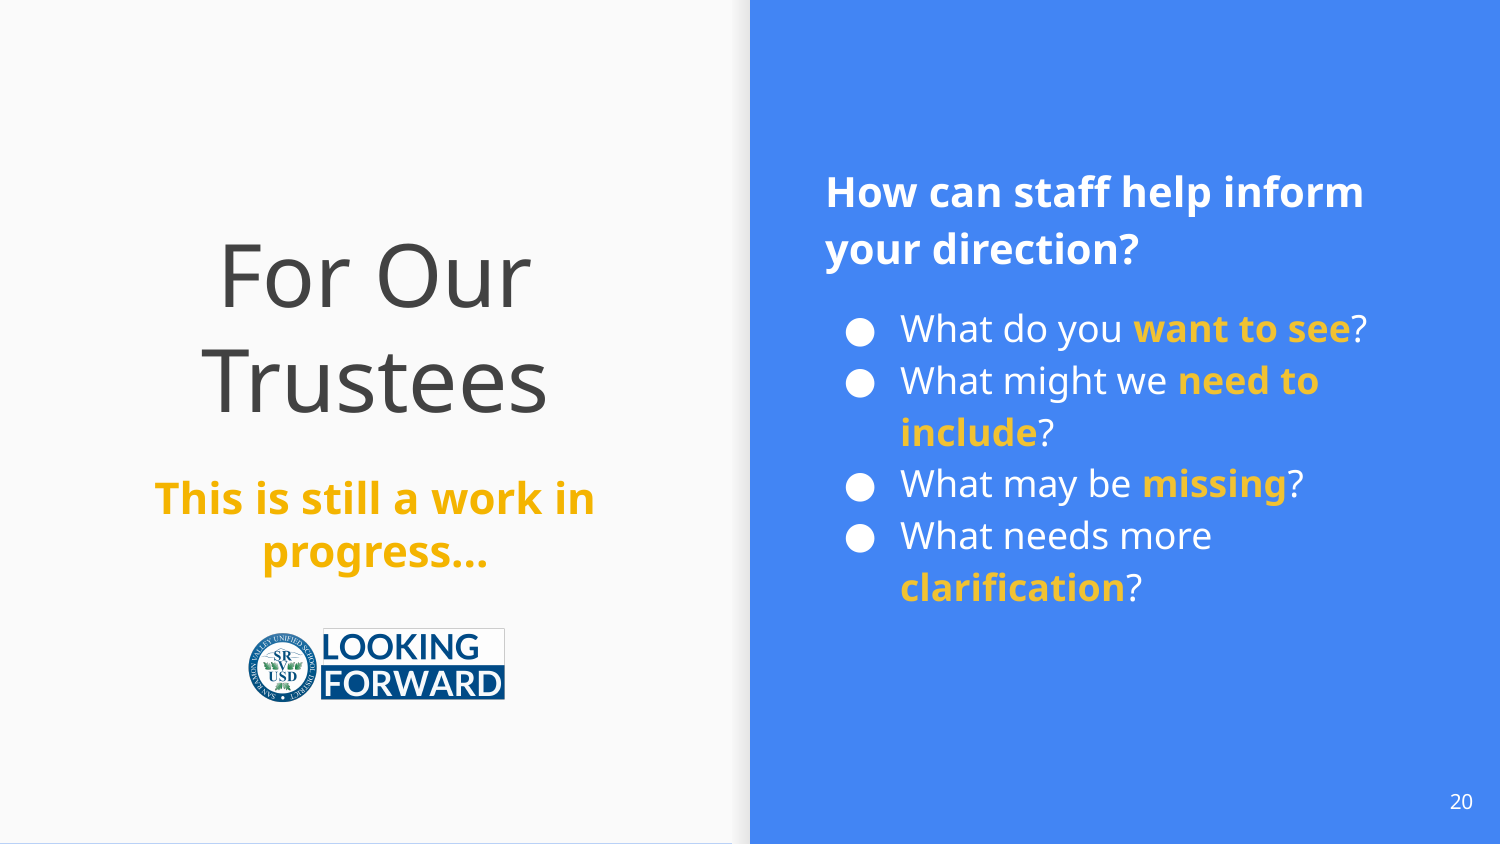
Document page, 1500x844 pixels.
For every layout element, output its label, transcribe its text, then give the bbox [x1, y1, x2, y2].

title For Our Trustees [43, 202, 708, 446]
list How can staff help inform your direction? What do you want to see? What might we need to include? What may be missing? What needs more clarification? [810, 118, 1440, 725]
slide_number 20 [1398, 770, 1489, 835]
picture [241, 659, 509, 711]
subtitle This is still a work in progress... [43, 455, 708, 659]
